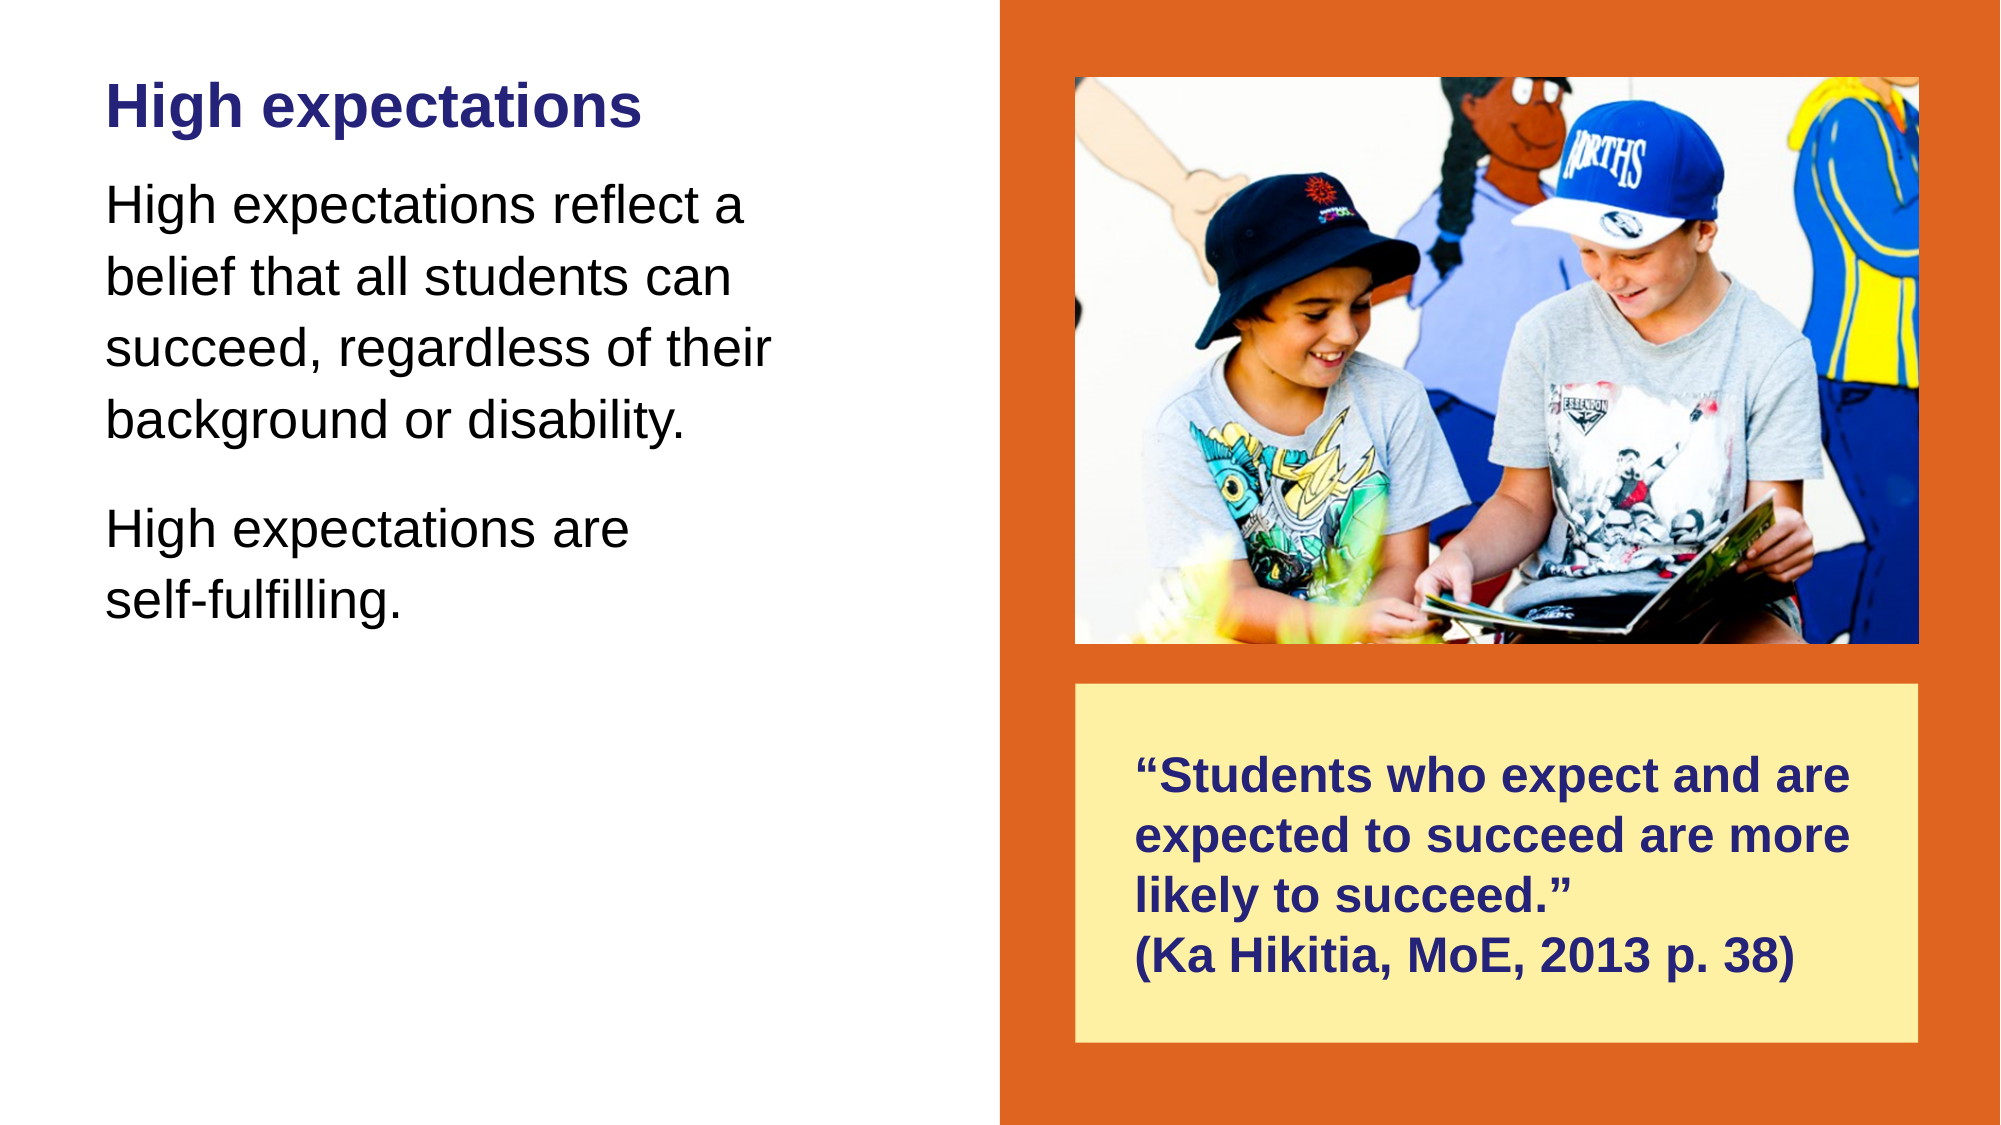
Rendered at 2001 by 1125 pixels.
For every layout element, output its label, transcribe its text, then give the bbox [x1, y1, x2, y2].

picture [1075, 77, 1919, 644]
text_box “Students who expect and are expected to succeed are more likely to succeed.” (Ka Hikitia, MoE, 2013 p. 38) [1075, 683, 1919, 1043]
title High expectations [90, 50, 841, 155]
list High expectations reflect a belief that all students can succeed, regardless of their background or disability. High expectations are self-fulfilling. [90, 155, 892, 706]
